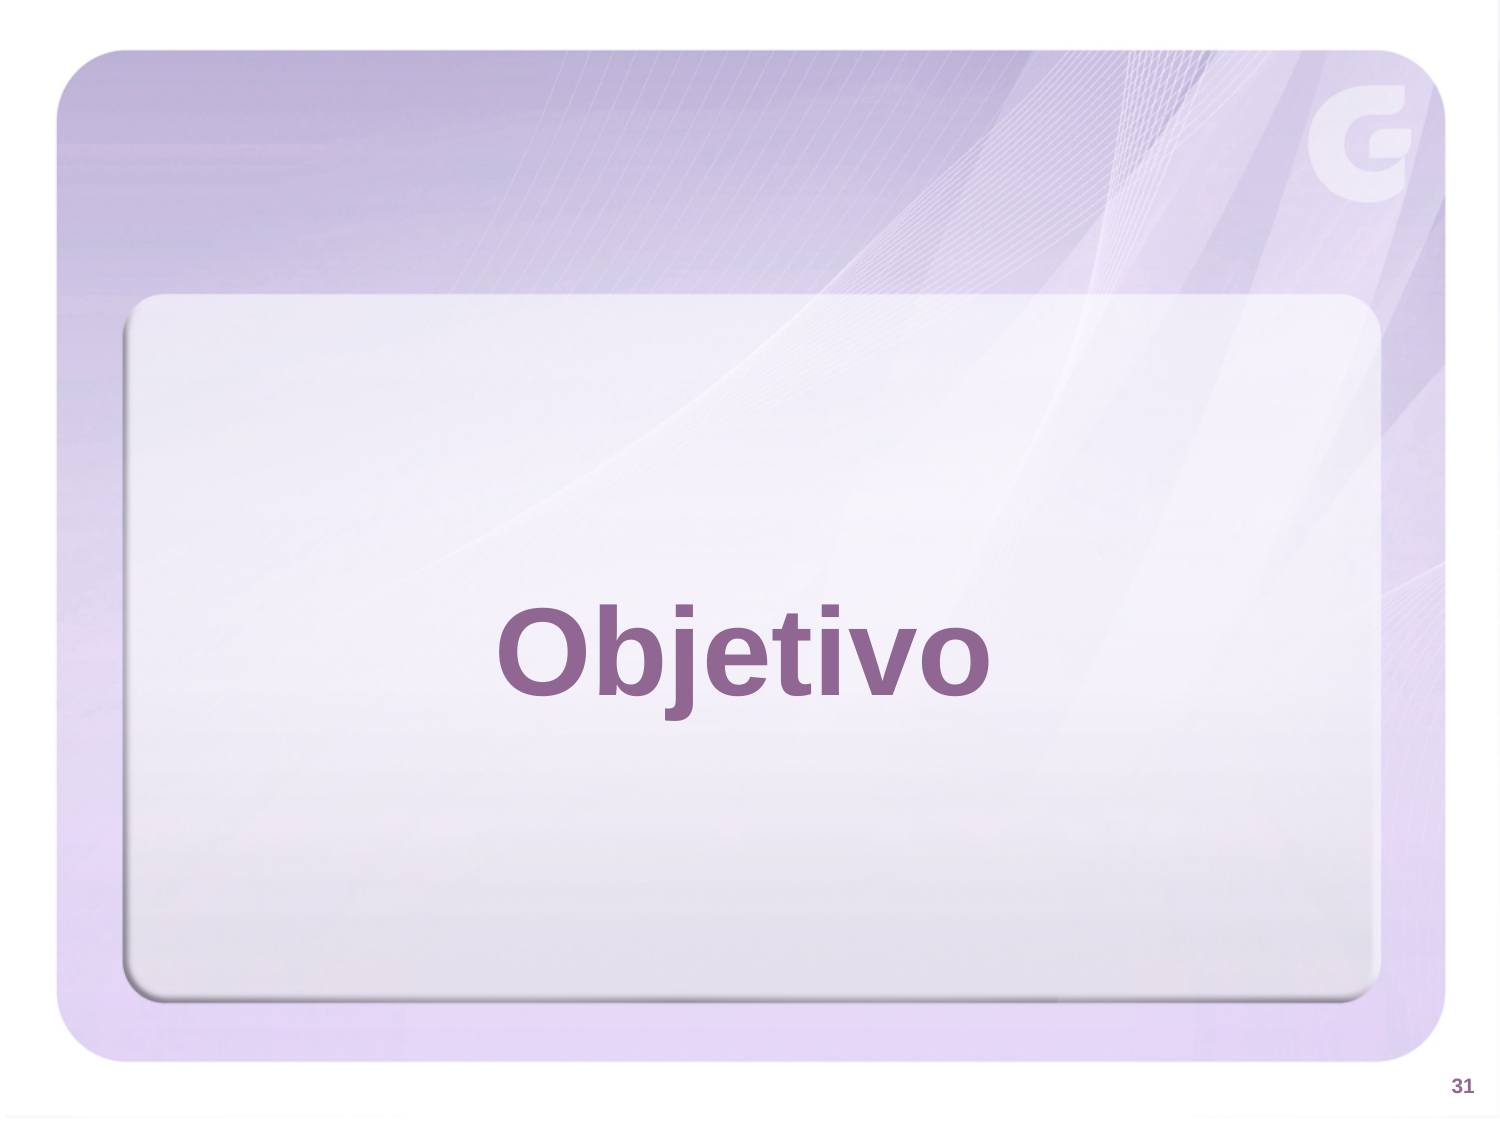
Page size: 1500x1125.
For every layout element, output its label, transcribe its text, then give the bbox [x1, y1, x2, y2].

slide_number 31 [1139, 1071, 1490, 1125]
picture [5, 0, 1500, 1118]
